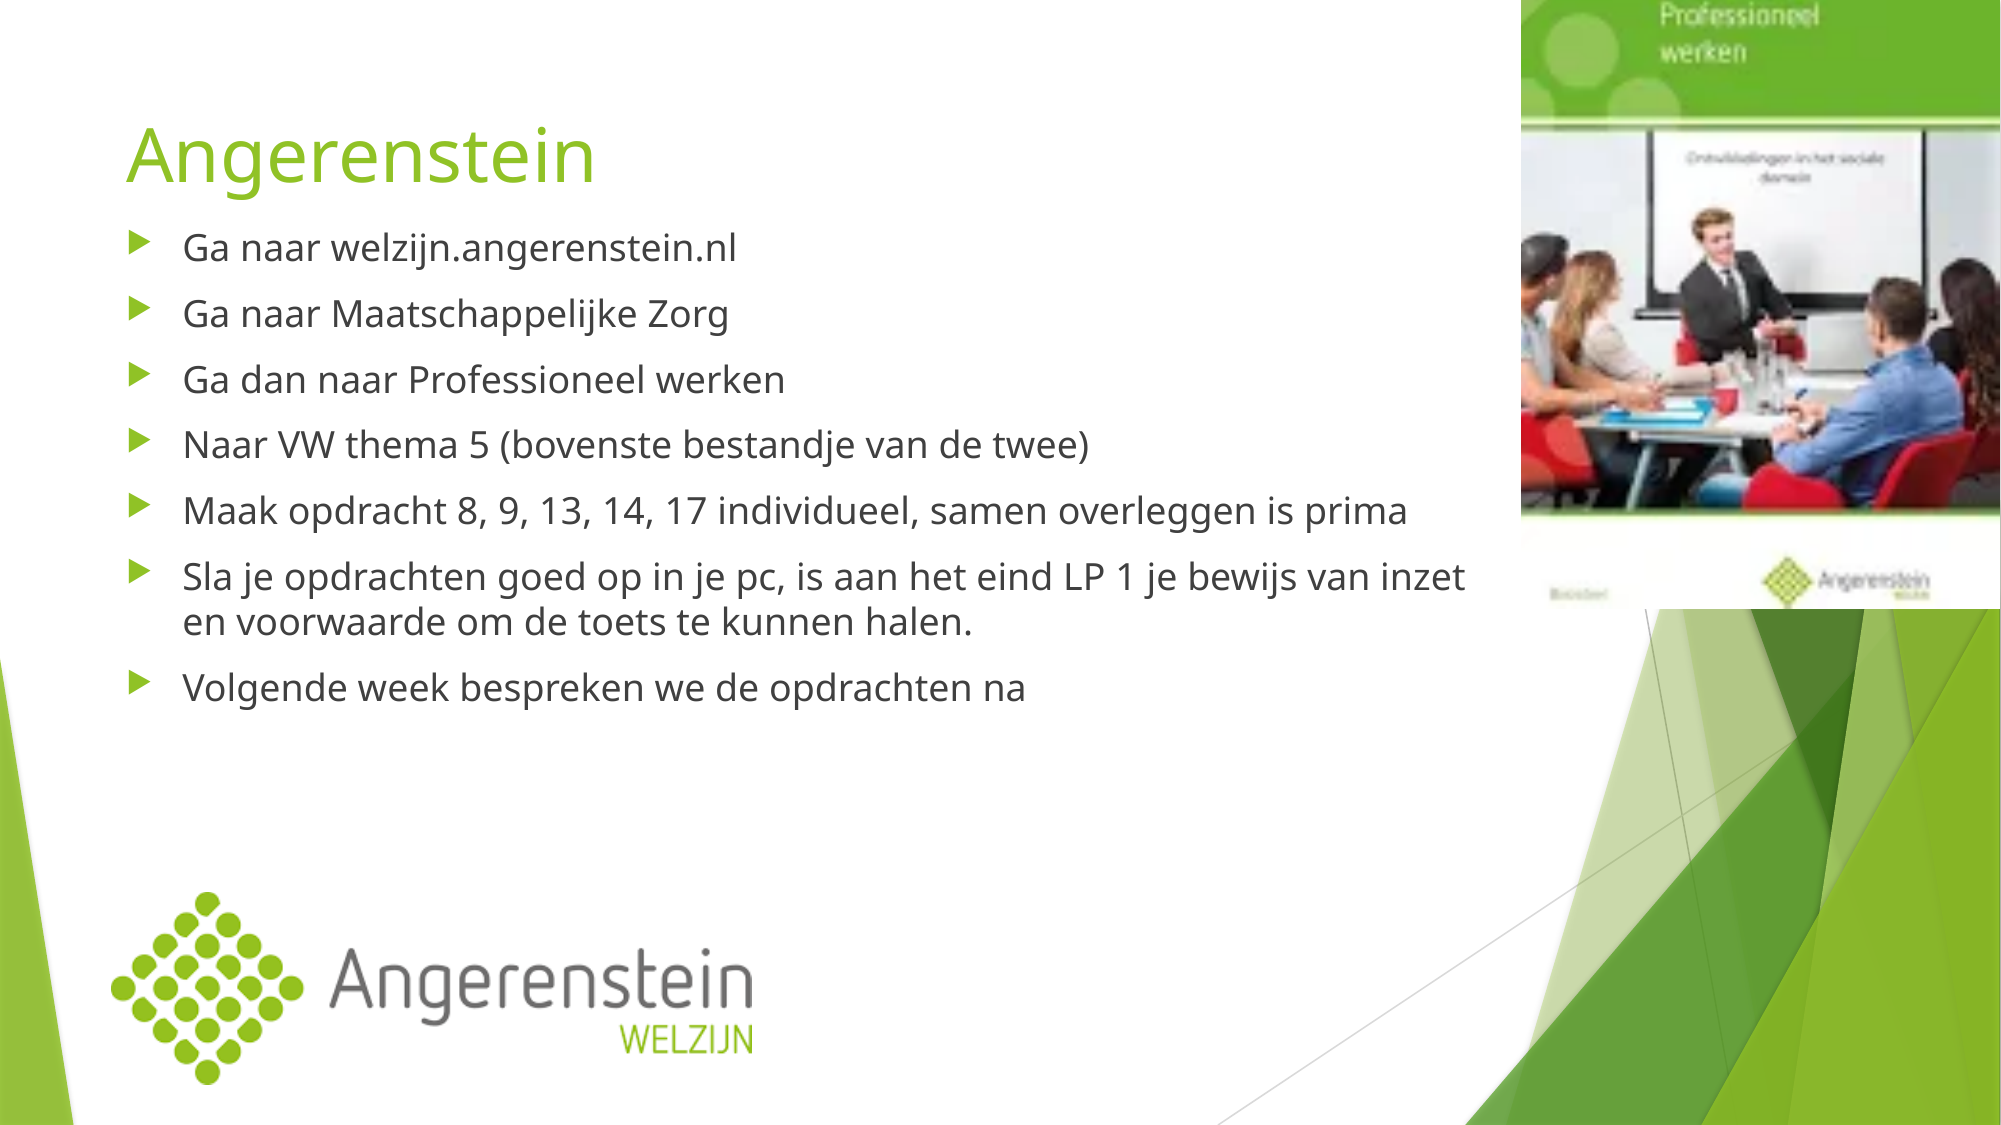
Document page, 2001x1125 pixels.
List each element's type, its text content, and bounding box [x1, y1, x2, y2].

title Angerenstein [111, 99, 1515, 216]
picture [1520, 0, 2000, 610]
picture [110, 892, 753, 1086]
list Ga naar welzijn.angerenstein.nl Ga naar Maatschappelijke Zorg Ga dan naar Professioneel werken Naar VW thema 5 (bovenste bestandje van de twee) Maak opdracht 8, 9, 13, 14, 17 individueel, samen overleggen is prima Sla je opdrachten goed op in je pc, is aan het eind LP 1 je bewijs van inzet en voorwaarde om de toets te kunnen halen. Volgende week bespreken we de opdrachten na [111, 216, 1522, 948]
